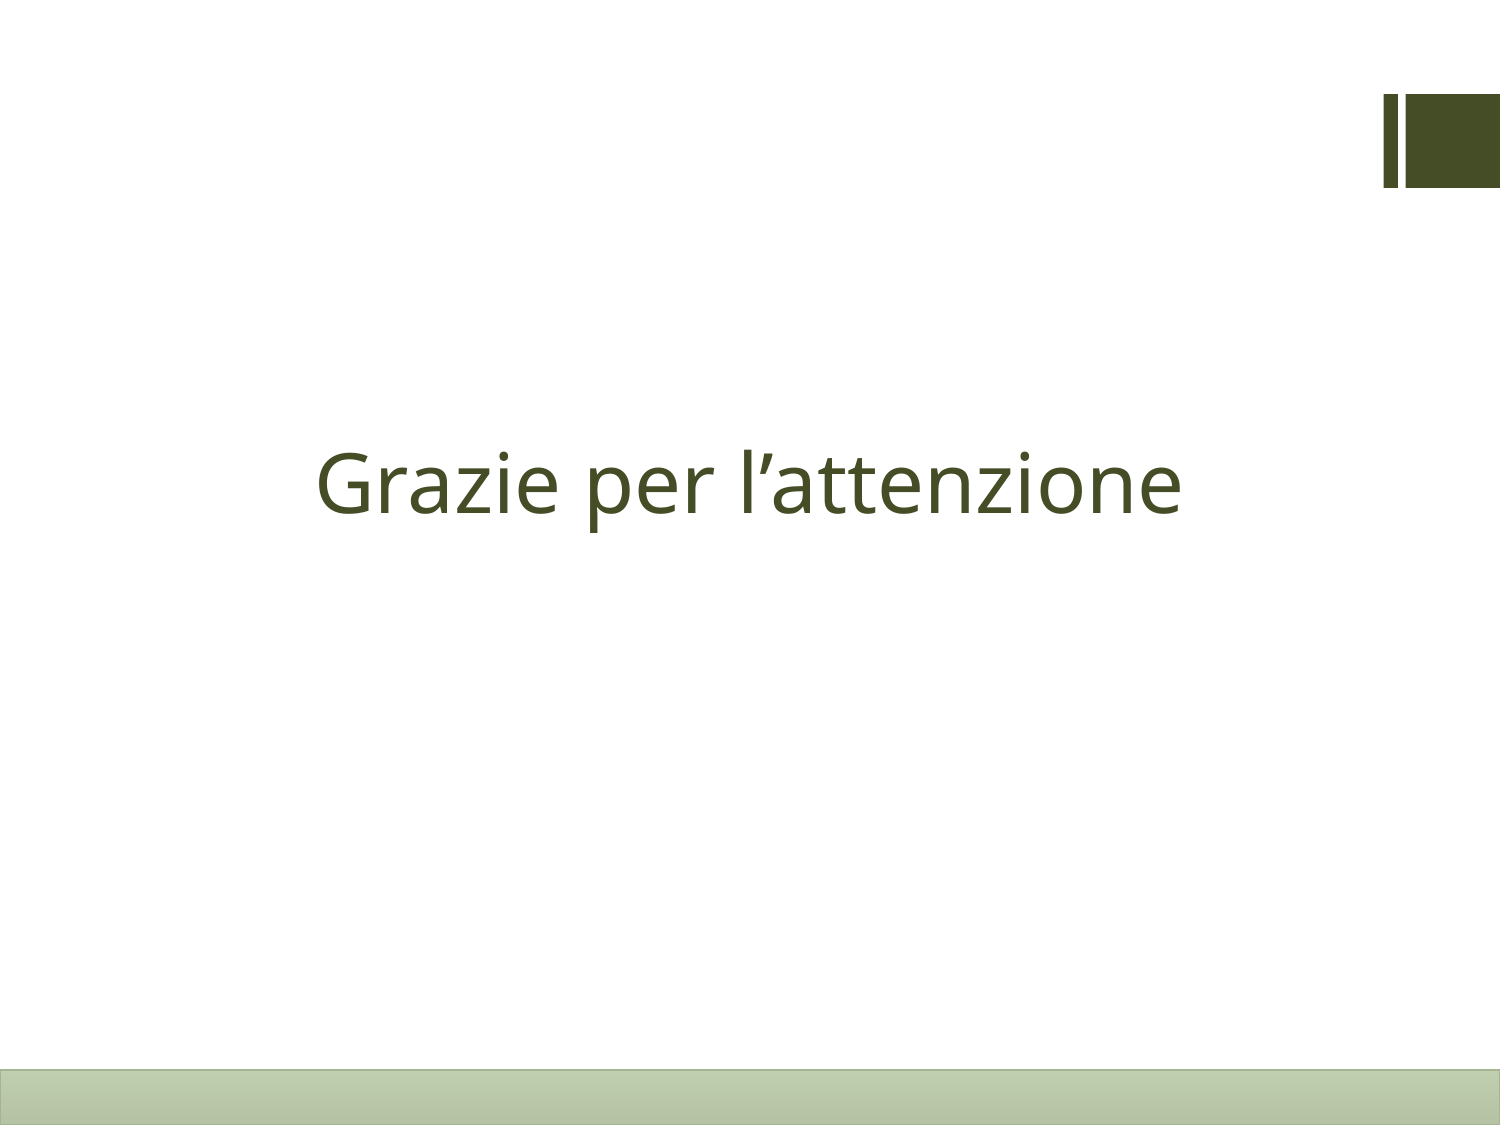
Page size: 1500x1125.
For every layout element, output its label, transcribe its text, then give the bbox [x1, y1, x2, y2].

text_box [0, 1069, 1500, 1125]
title Grazie per l’attenzione [150, 348, 1350, 538]
